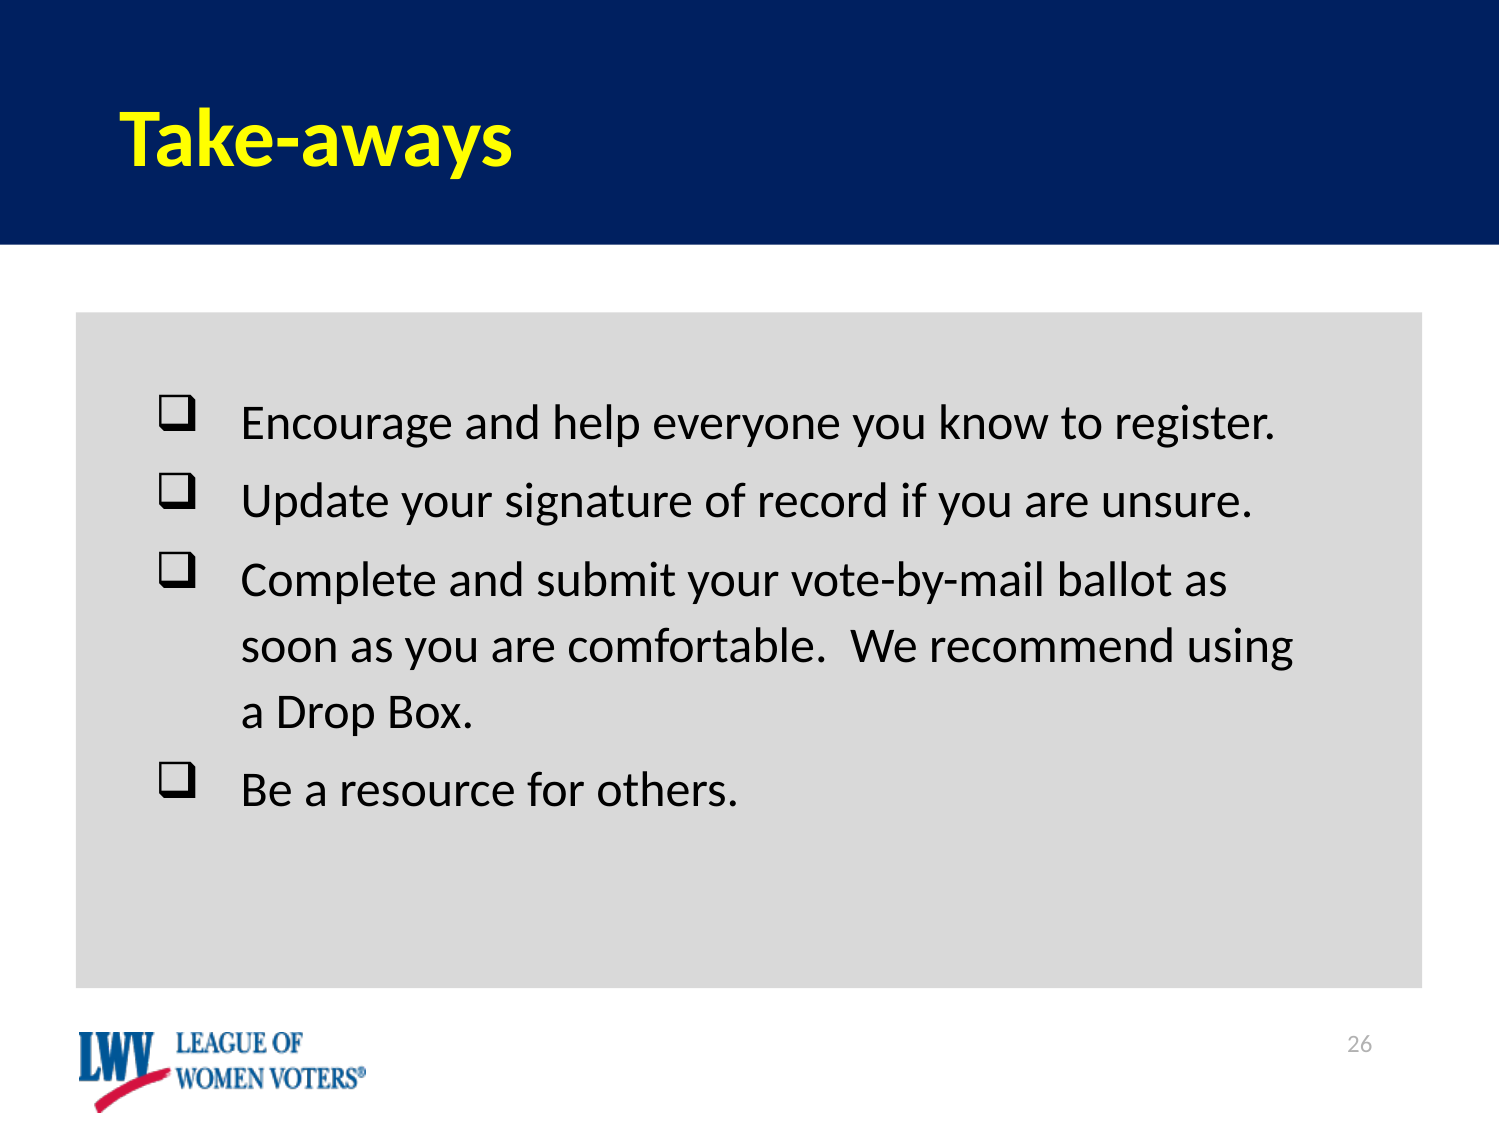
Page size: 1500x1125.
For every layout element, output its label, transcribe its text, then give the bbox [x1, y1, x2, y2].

footer 26 [881, 1012, 1388, 1073]
text_box [0, 0, 1500, 246]
text_box Take-aways [104, 30, 970, 249]
picture [79, 1032, 366, 1113]
text_box Encourage and help everyone you know to register. Update your signature of record if you are unsure. Complete and submit your vote-by-mail ballot as soon as you are comfortable. We recommend using a Drop Box. Be a resource for others. [65, 375, 1329, 887]
text_box [75, 311, 1423, 989]
